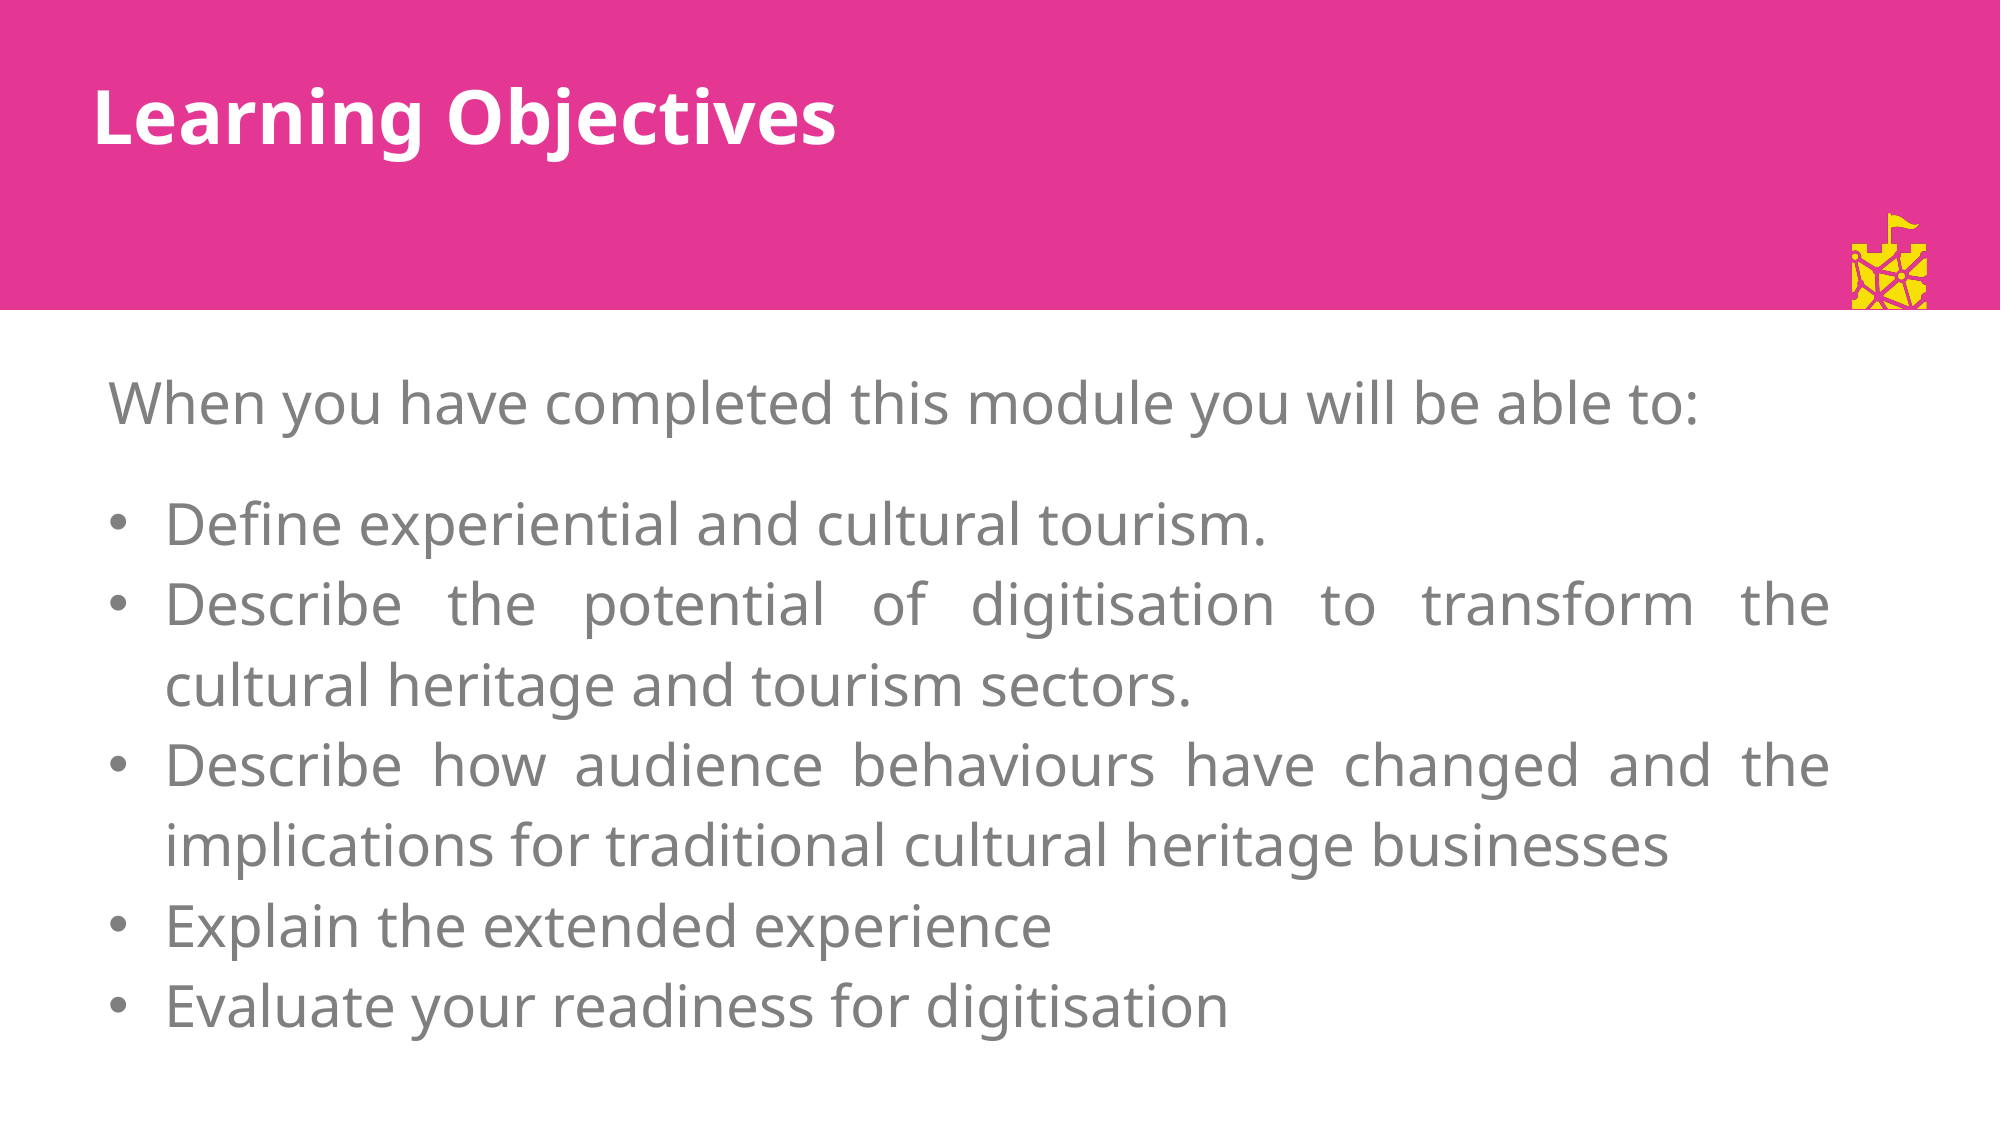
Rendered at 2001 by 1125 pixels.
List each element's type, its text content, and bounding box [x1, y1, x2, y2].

picture [1834, 212, 1948, 309]
list Learning Objectives [76, 72, 1924, 270]
list When you have completed this module you will be able to: Define experiential and cultural tourism. Describe the potential of digitisation to transform the cultural heritage and tourism sectors. Describe how audience behaviours have changed and the implications for traditional cultural heritage businesses Explain the extended experience Evaluate your readiness for digitisation [93, 348, 1846, 855]
